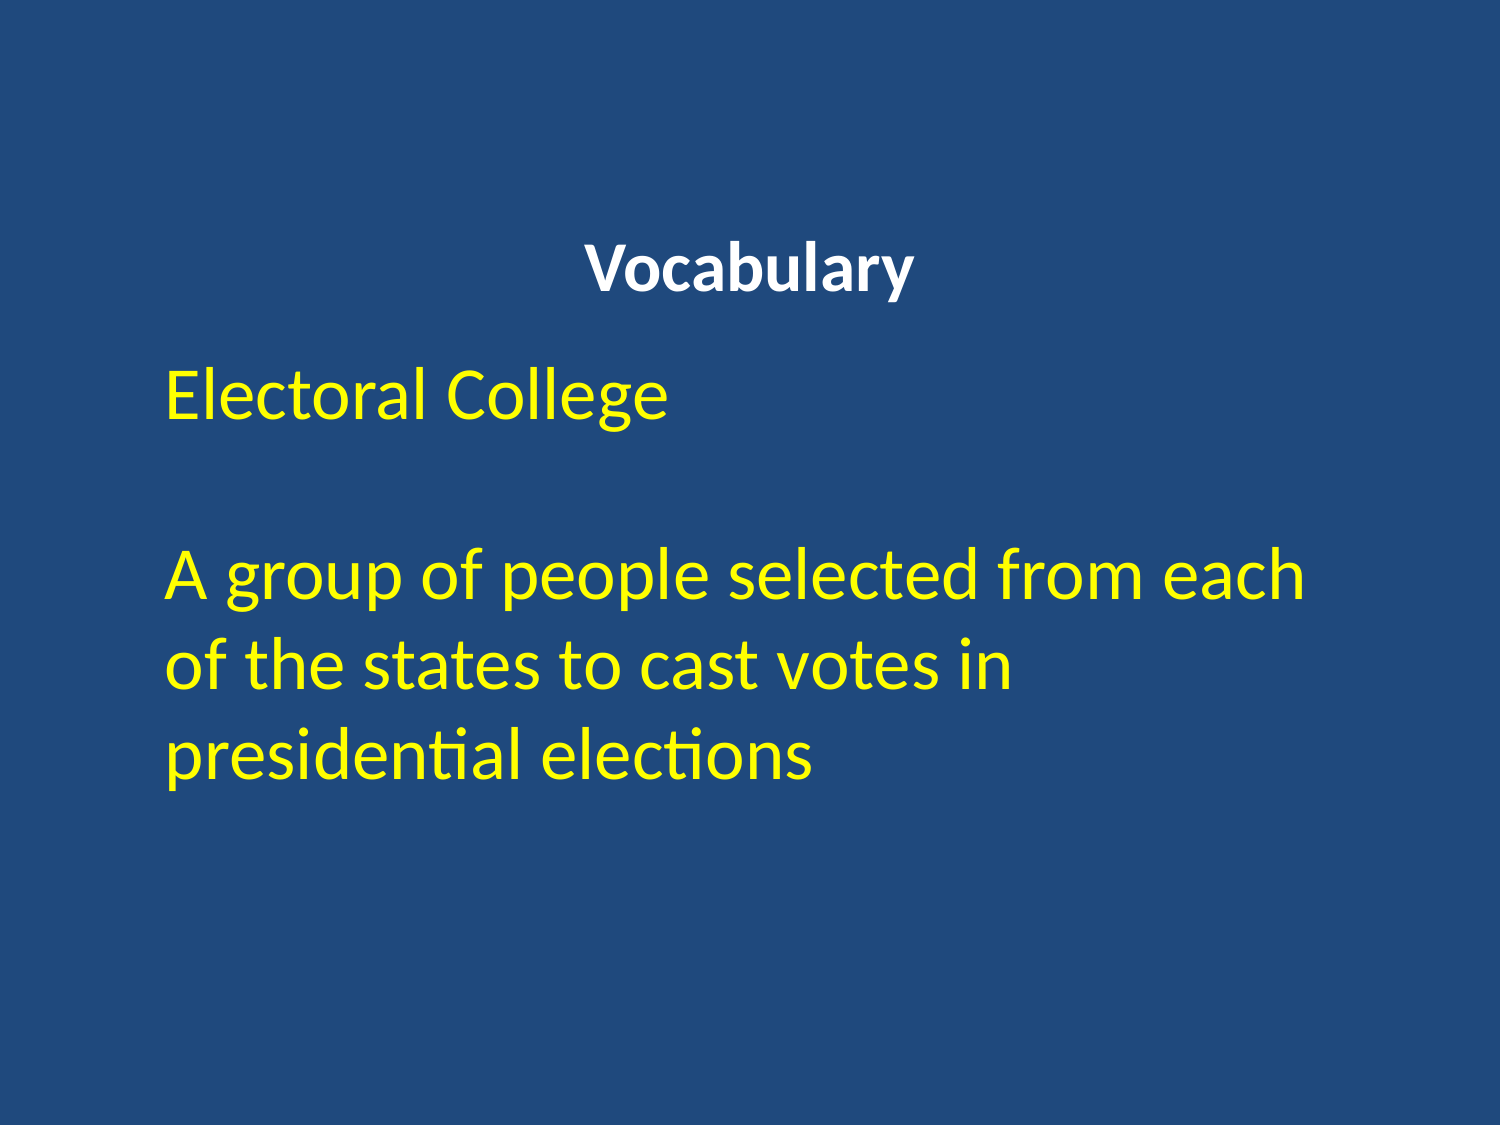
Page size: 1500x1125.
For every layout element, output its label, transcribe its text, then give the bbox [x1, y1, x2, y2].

title Vocabulary [75, 212, 1425, 400]
text_box Electoral College A group of people selected from each of the states to cast votes in presidential elections [149, 337, 1338, 803]
